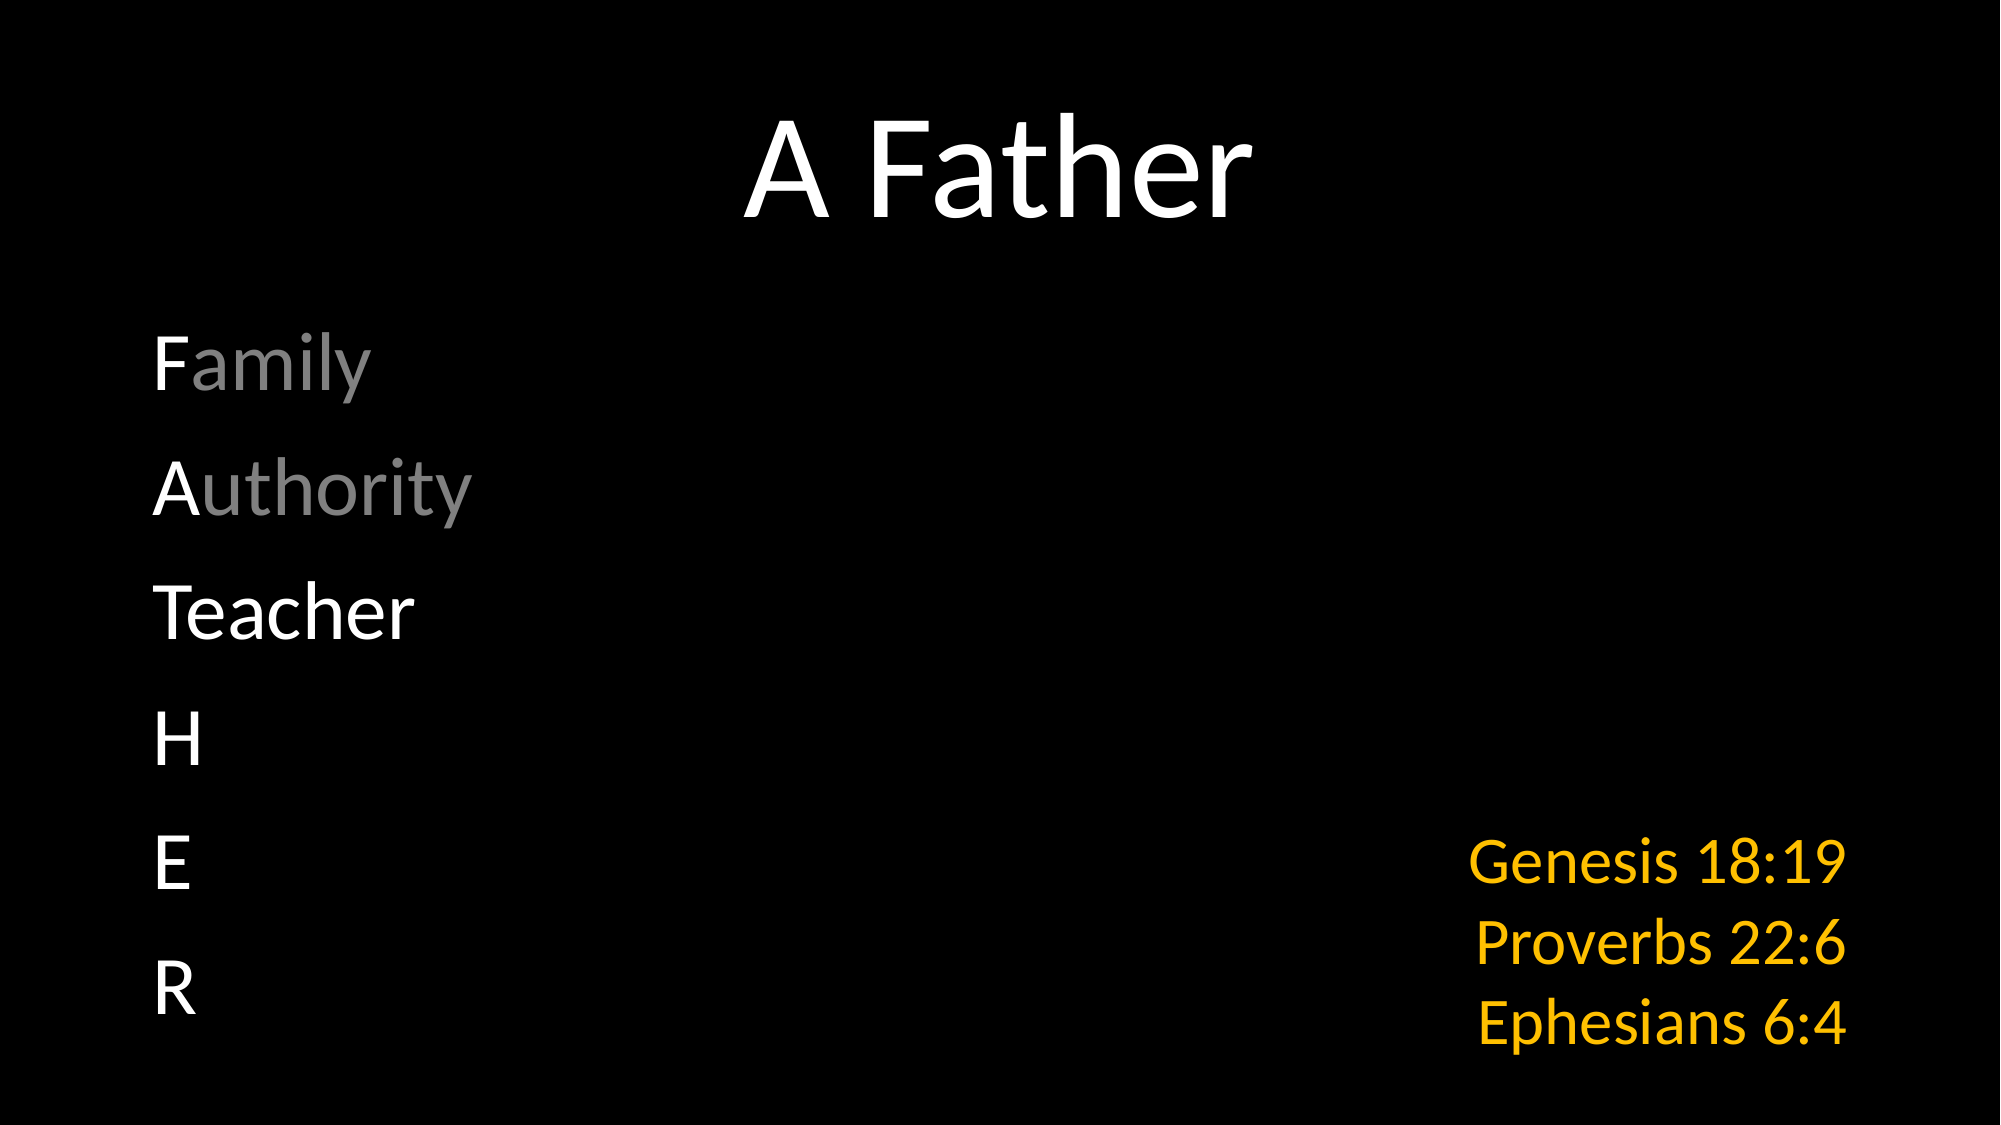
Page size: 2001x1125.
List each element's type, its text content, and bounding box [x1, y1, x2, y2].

title A Father [137, 59, 1863, 278]
list Genesis 18:19 Proverbs 22:6 Ephesians 6:4 [1012, 299, 1863, 1066]
list Family Authority Teacher H E R [137, 299, 988, 1066]
